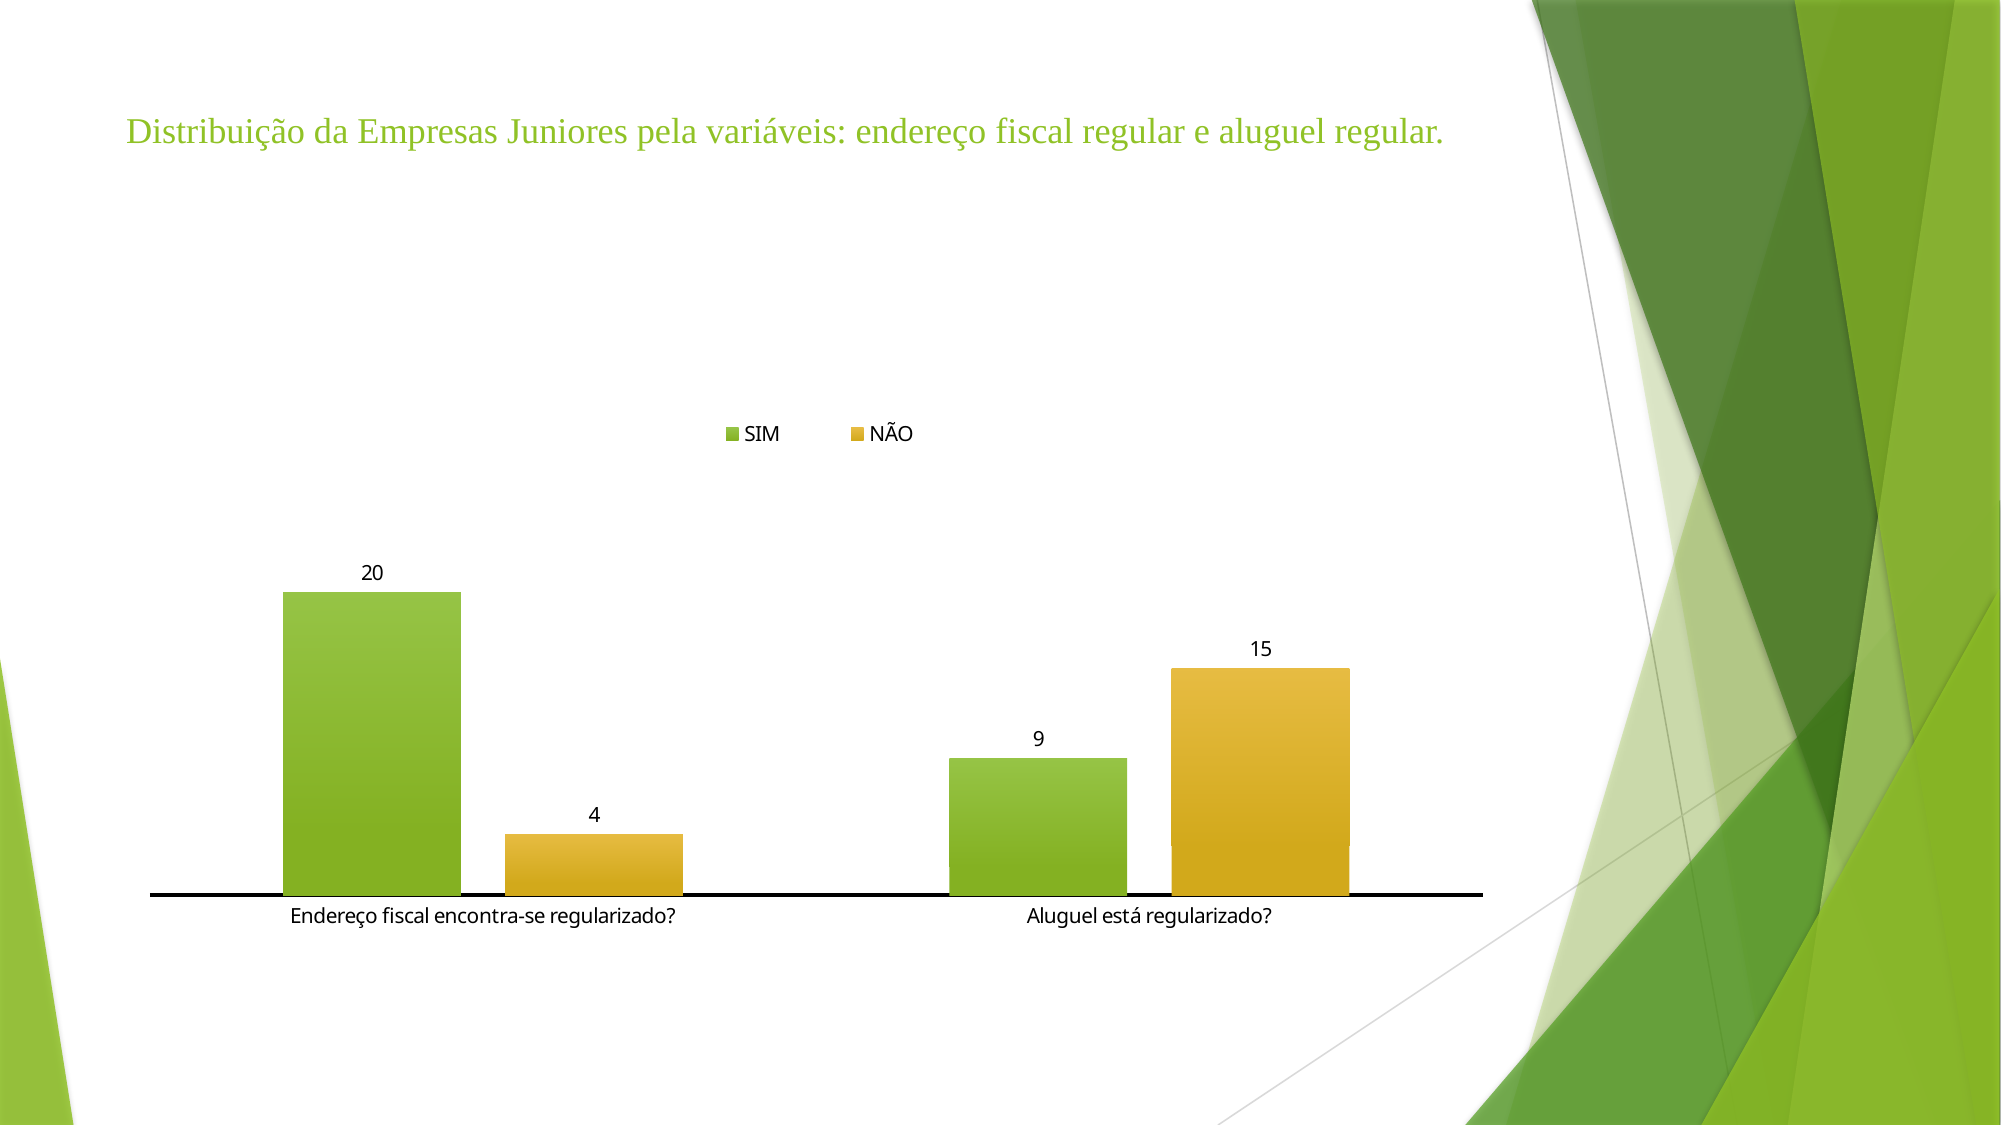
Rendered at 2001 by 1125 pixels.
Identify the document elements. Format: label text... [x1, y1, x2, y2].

title Distribuição da Empresas Juniores pela variáveis: endereço fiscal regular e aluguel regular. [111, 99, 1522, 270]
chart [110, 353, 1522, 992]
